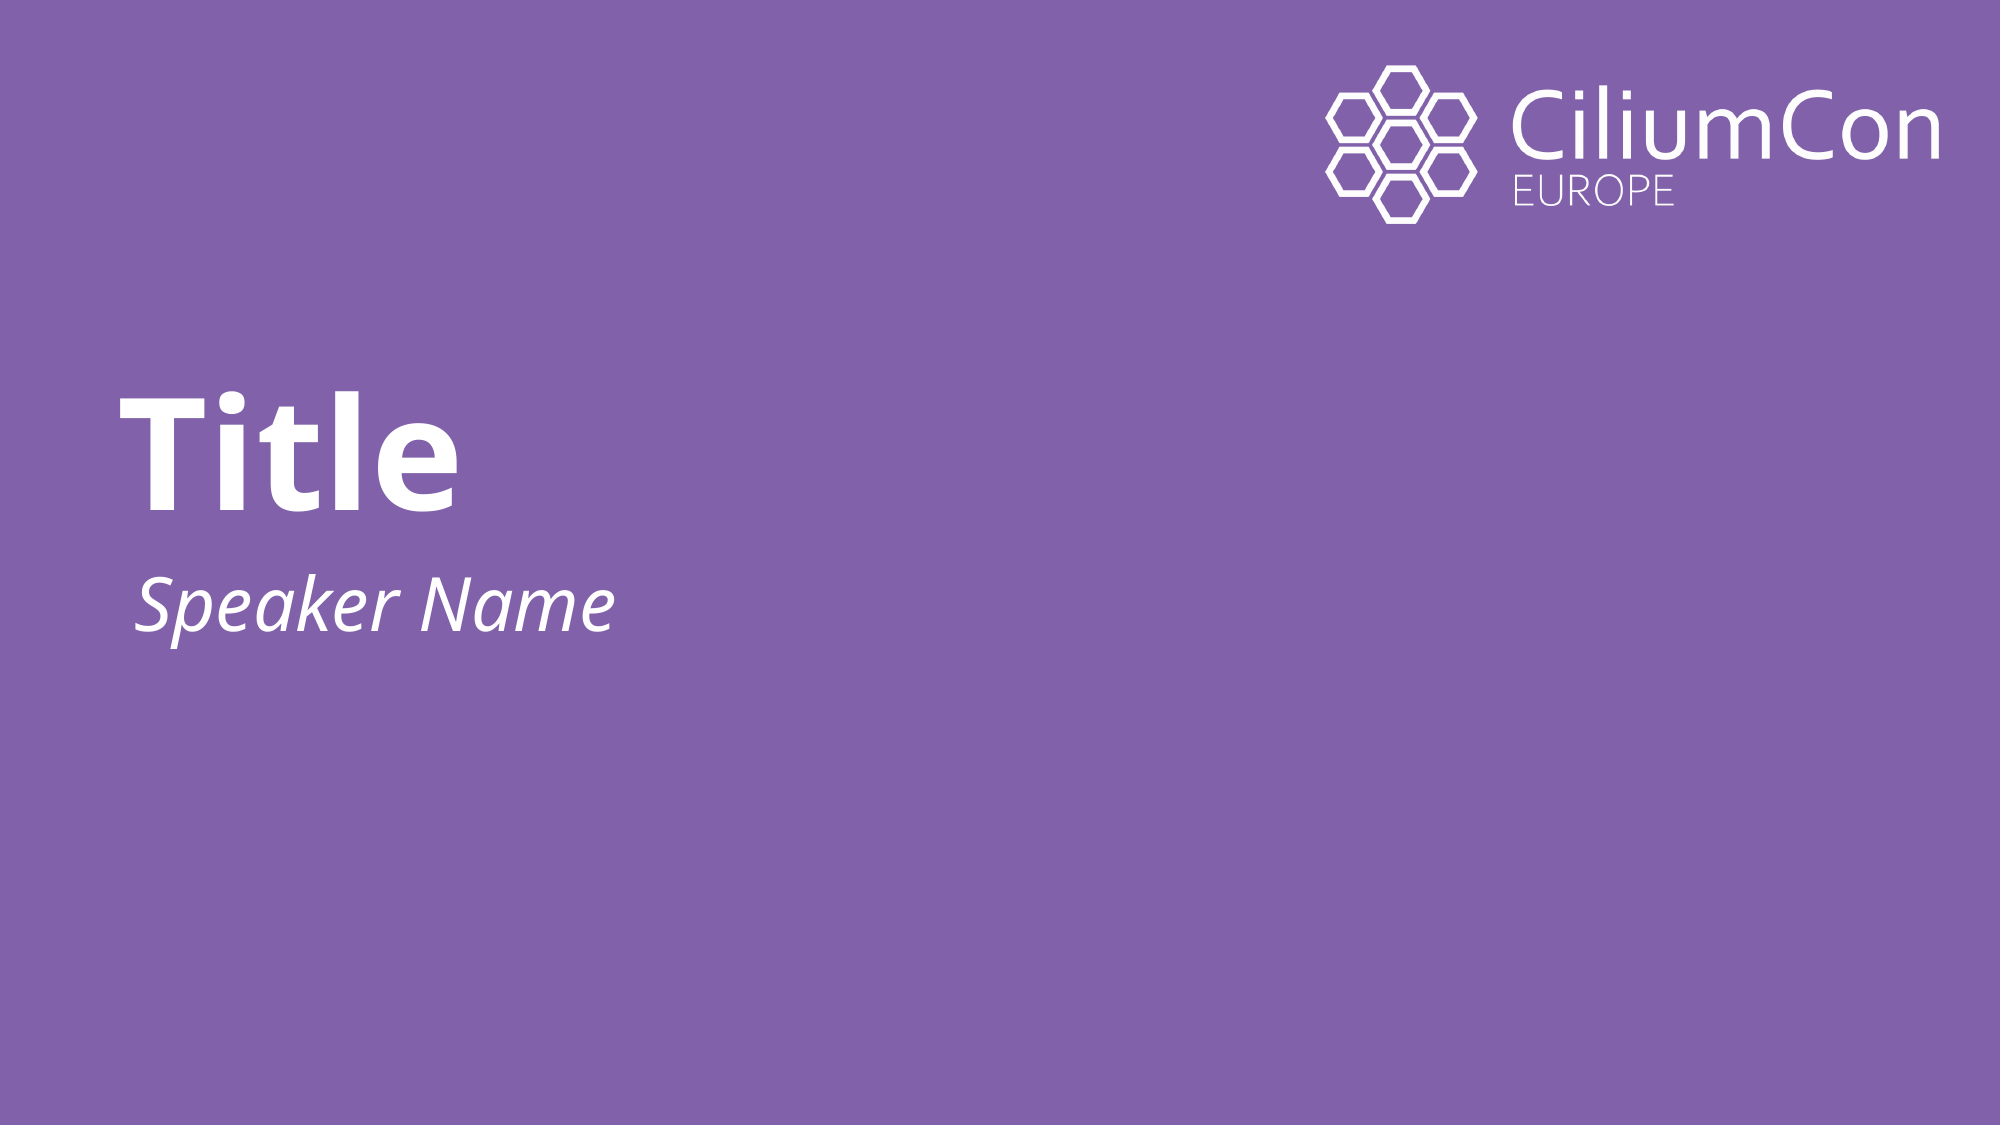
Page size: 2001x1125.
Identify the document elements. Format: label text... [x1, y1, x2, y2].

picture [1325, 65, 1939, 224]
text_box Speaker Name [119, 495, 1845, 713]
text_box Title [102, 344, 1828, 562]
